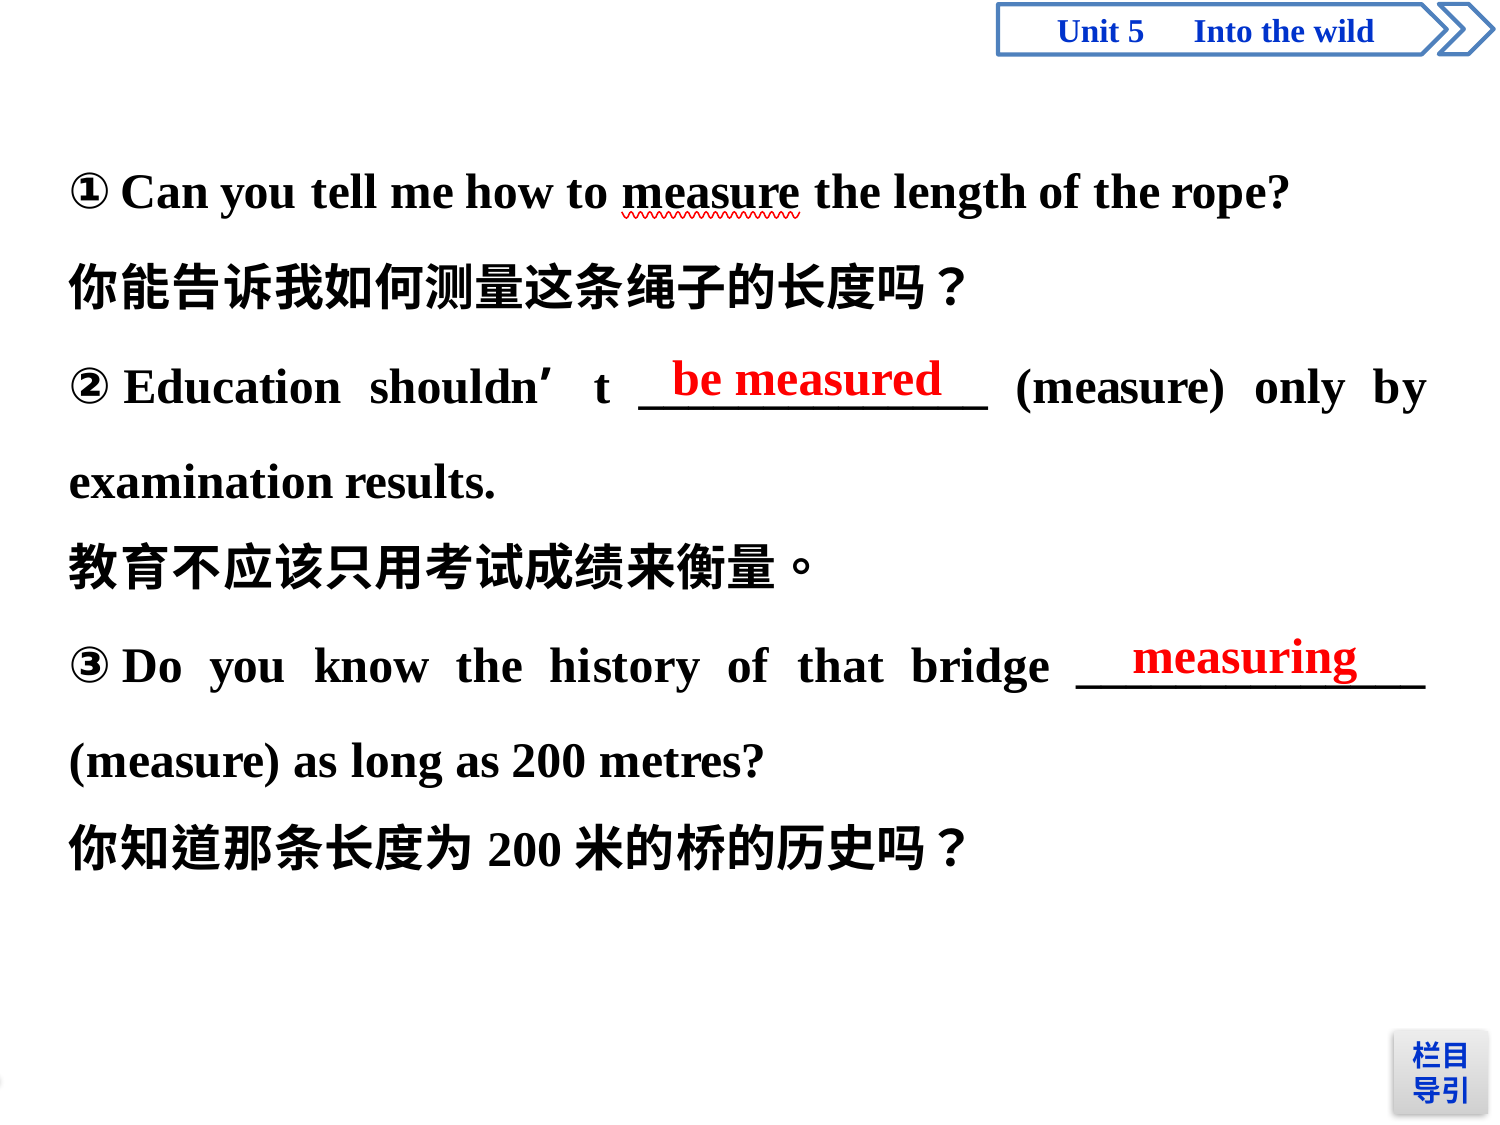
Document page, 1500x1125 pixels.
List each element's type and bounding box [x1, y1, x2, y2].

text_box [68, 160, 1428, 915]
